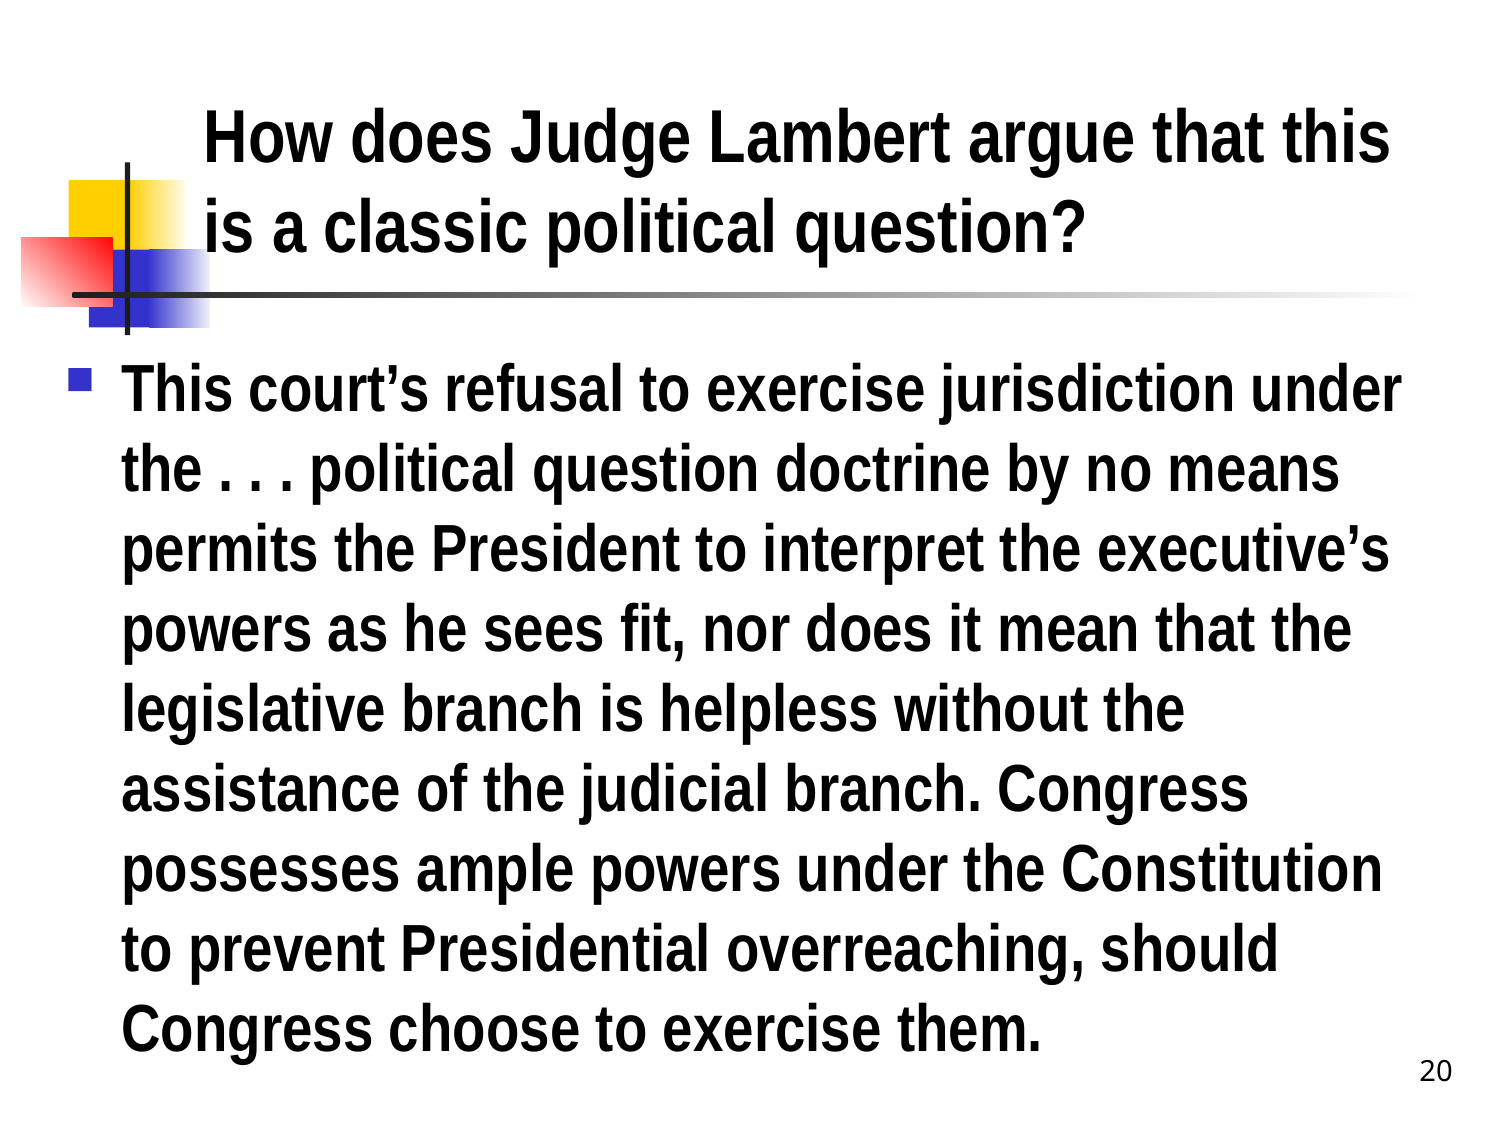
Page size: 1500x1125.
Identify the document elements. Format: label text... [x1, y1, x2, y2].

title How does Judge Lambert argue that this is a classic political question? [188, 35, 1468, 275]
slide_number 20 [1155, 1024, 1468, 1100]
list This court’s refusal to exercise jurisdiction under the . . . political question doctrine by no means permits the President to interpret the executive’s powers as he sees fit, nor does it mean that the legislative branch is helpless without the assistance of the judicial branch. Congress possesses ample powers under the Constitution to prevent Presidential overreaching, should Congress choose to exercise them. [50, 337, 1450, 1075]
